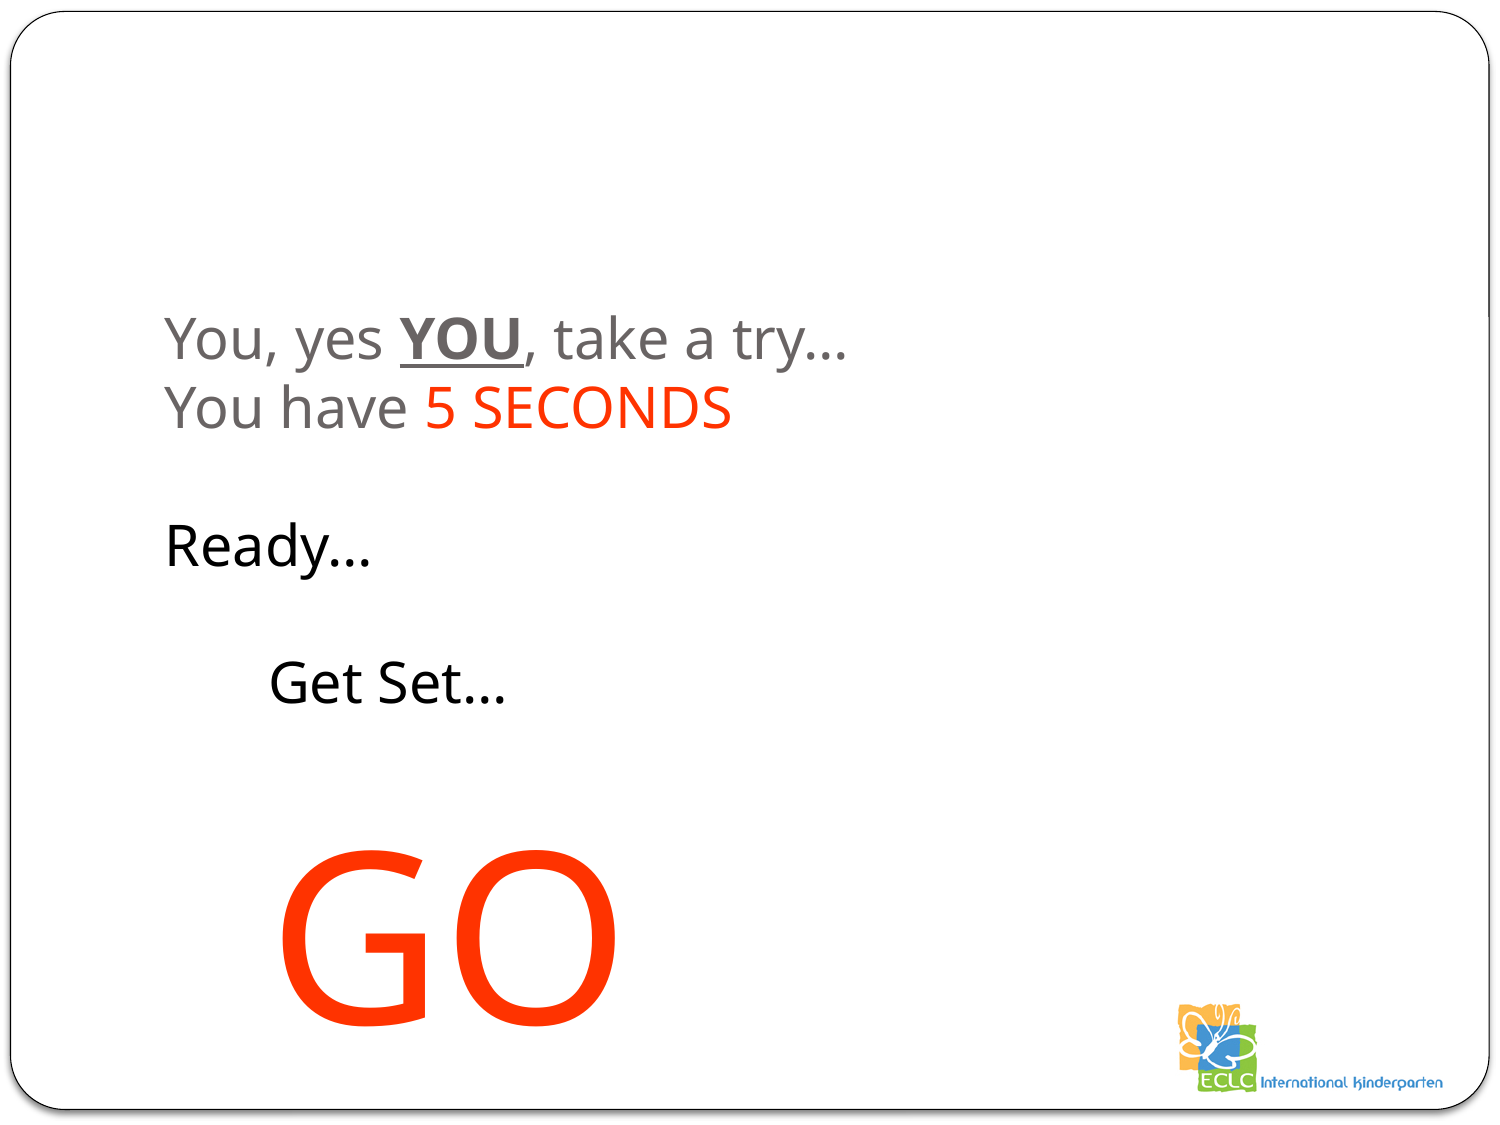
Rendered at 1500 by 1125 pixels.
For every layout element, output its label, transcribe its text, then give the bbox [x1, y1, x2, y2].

picture [1174, 1000, 1451, 1094]
title You, yes YOU, take a try… You have 5 SECONDS Ready… Get Set… GO [150, 287, 1425, 1088]
